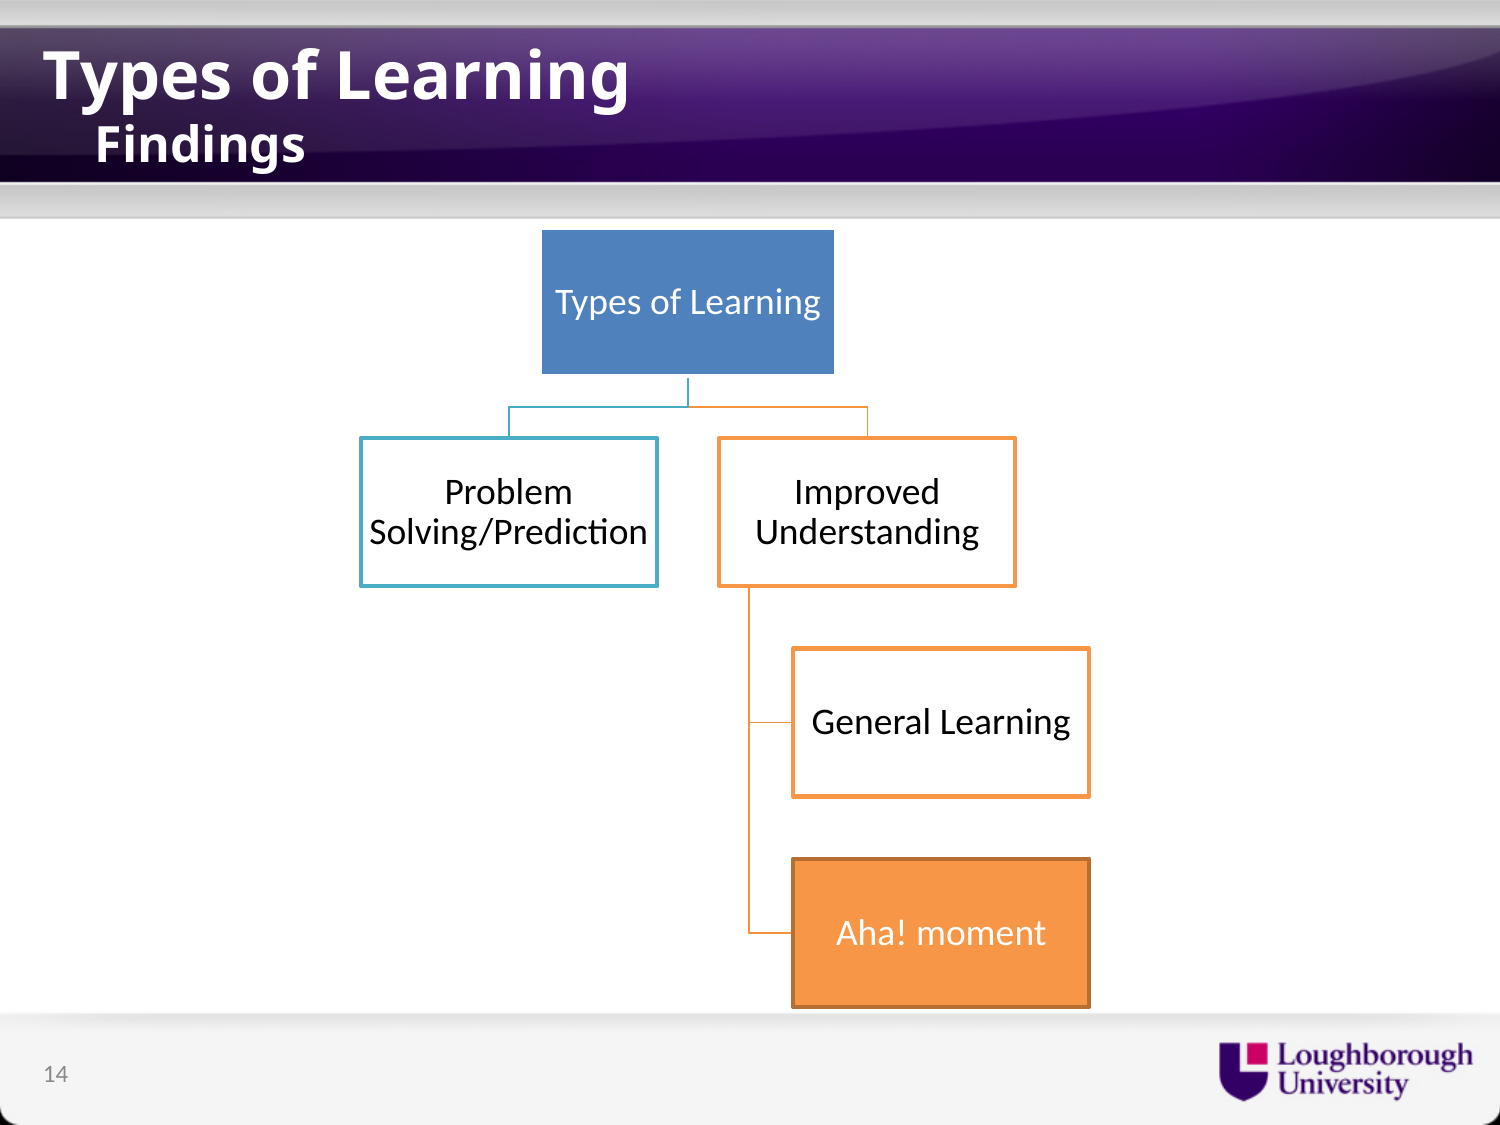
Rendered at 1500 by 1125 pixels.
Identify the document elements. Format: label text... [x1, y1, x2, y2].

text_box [27, 227, 1423, 1008]
slide_number 14 [27, 1042, 202, 1103]
title Types of Learning Findings [27, 27, 1481, 178]
picture [0, 0, 1500, 1125]
